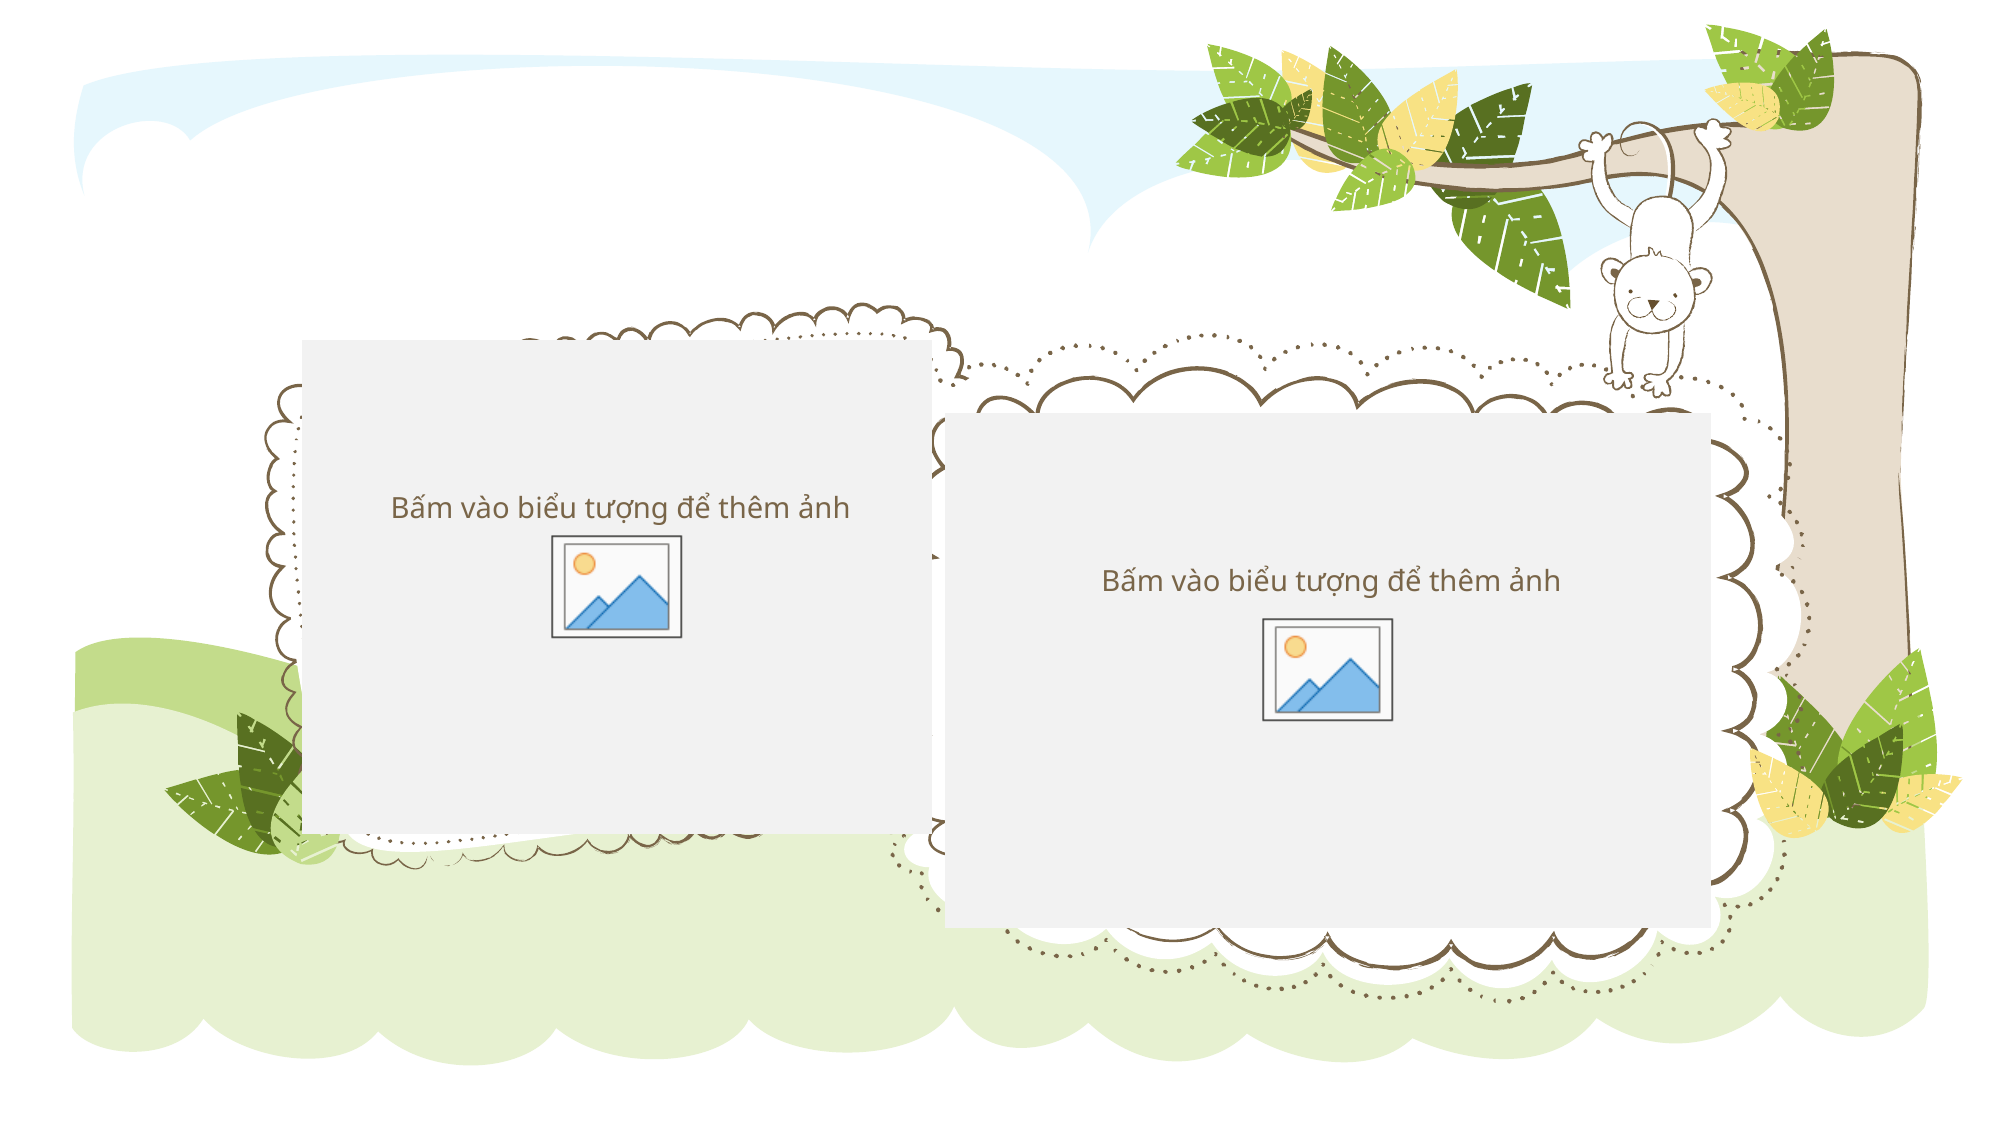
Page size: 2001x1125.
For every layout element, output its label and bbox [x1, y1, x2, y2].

picture [944, 412, 1711, 928]
picture [301, 339, 933, 834]
